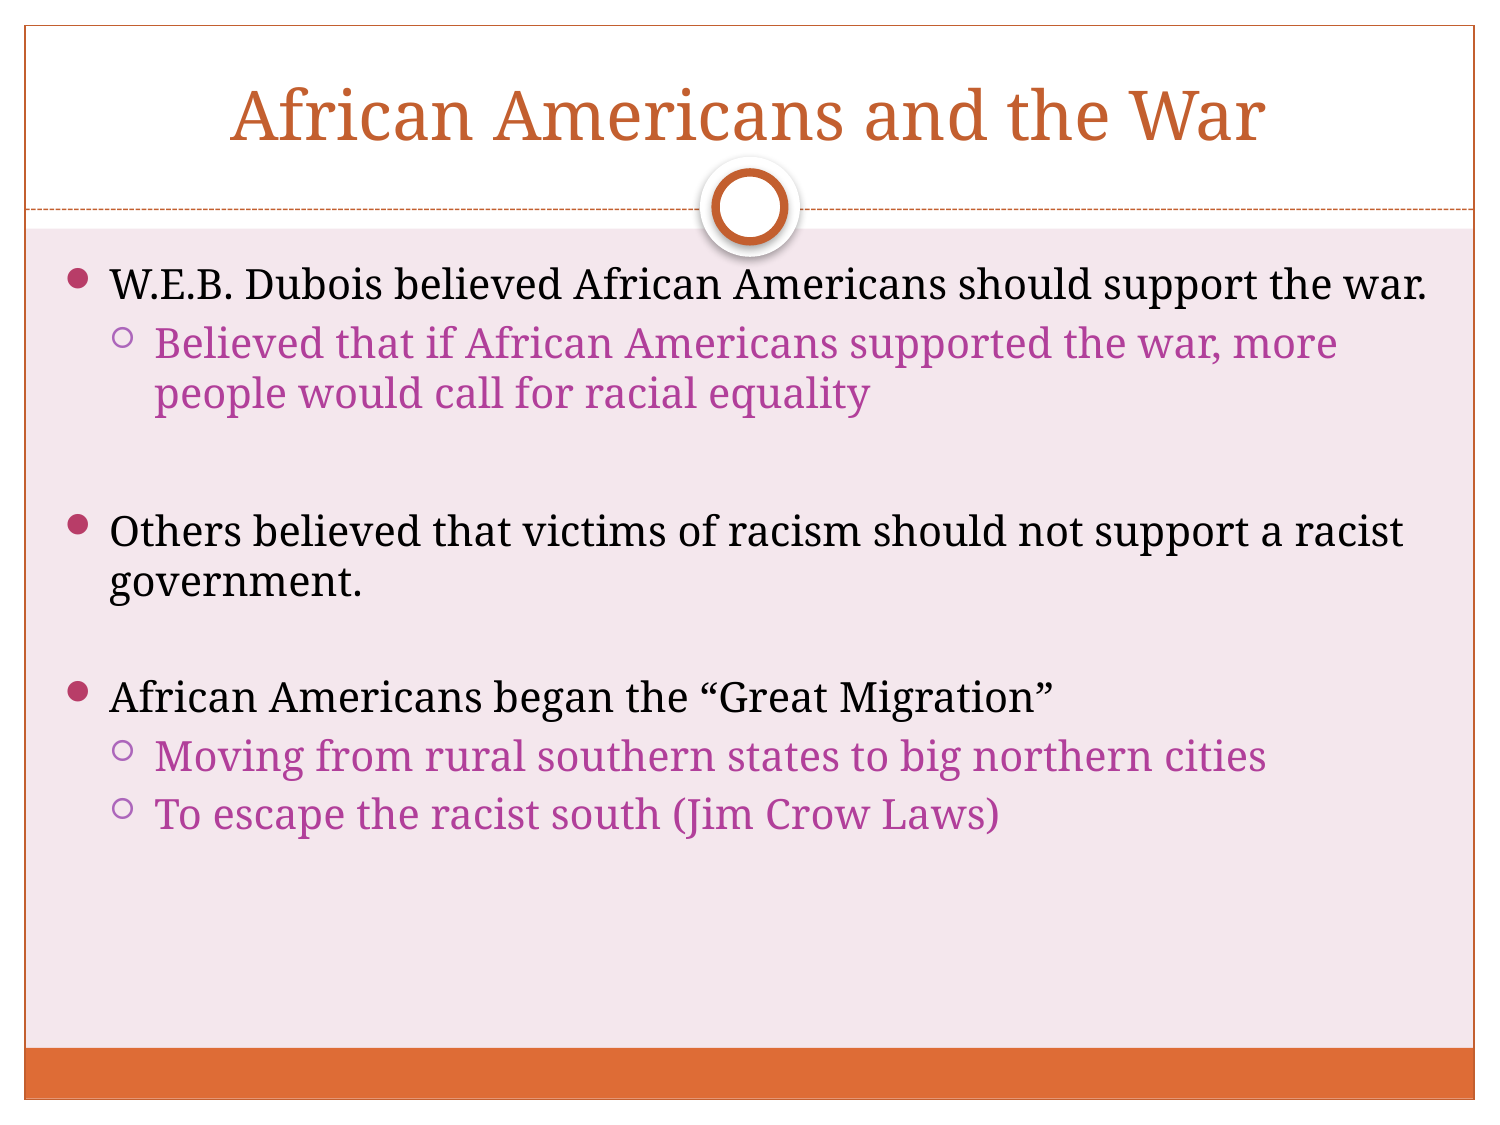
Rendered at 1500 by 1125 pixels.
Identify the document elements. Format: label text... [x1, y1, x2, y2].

title African Americans and the War [49, 37, 1450, 163]
list W.E.B. Dubois believed African Americans should support the war. Believed that if African Americans supported the war, more people would call for racial equality Others believed that victims of racism should not support a racist government. African Americans began the “Great Migration” Moving from rural southern states to big northern cities To escape the racist south (Jim Crow Laws) [49, 250, 1445, 1001]
